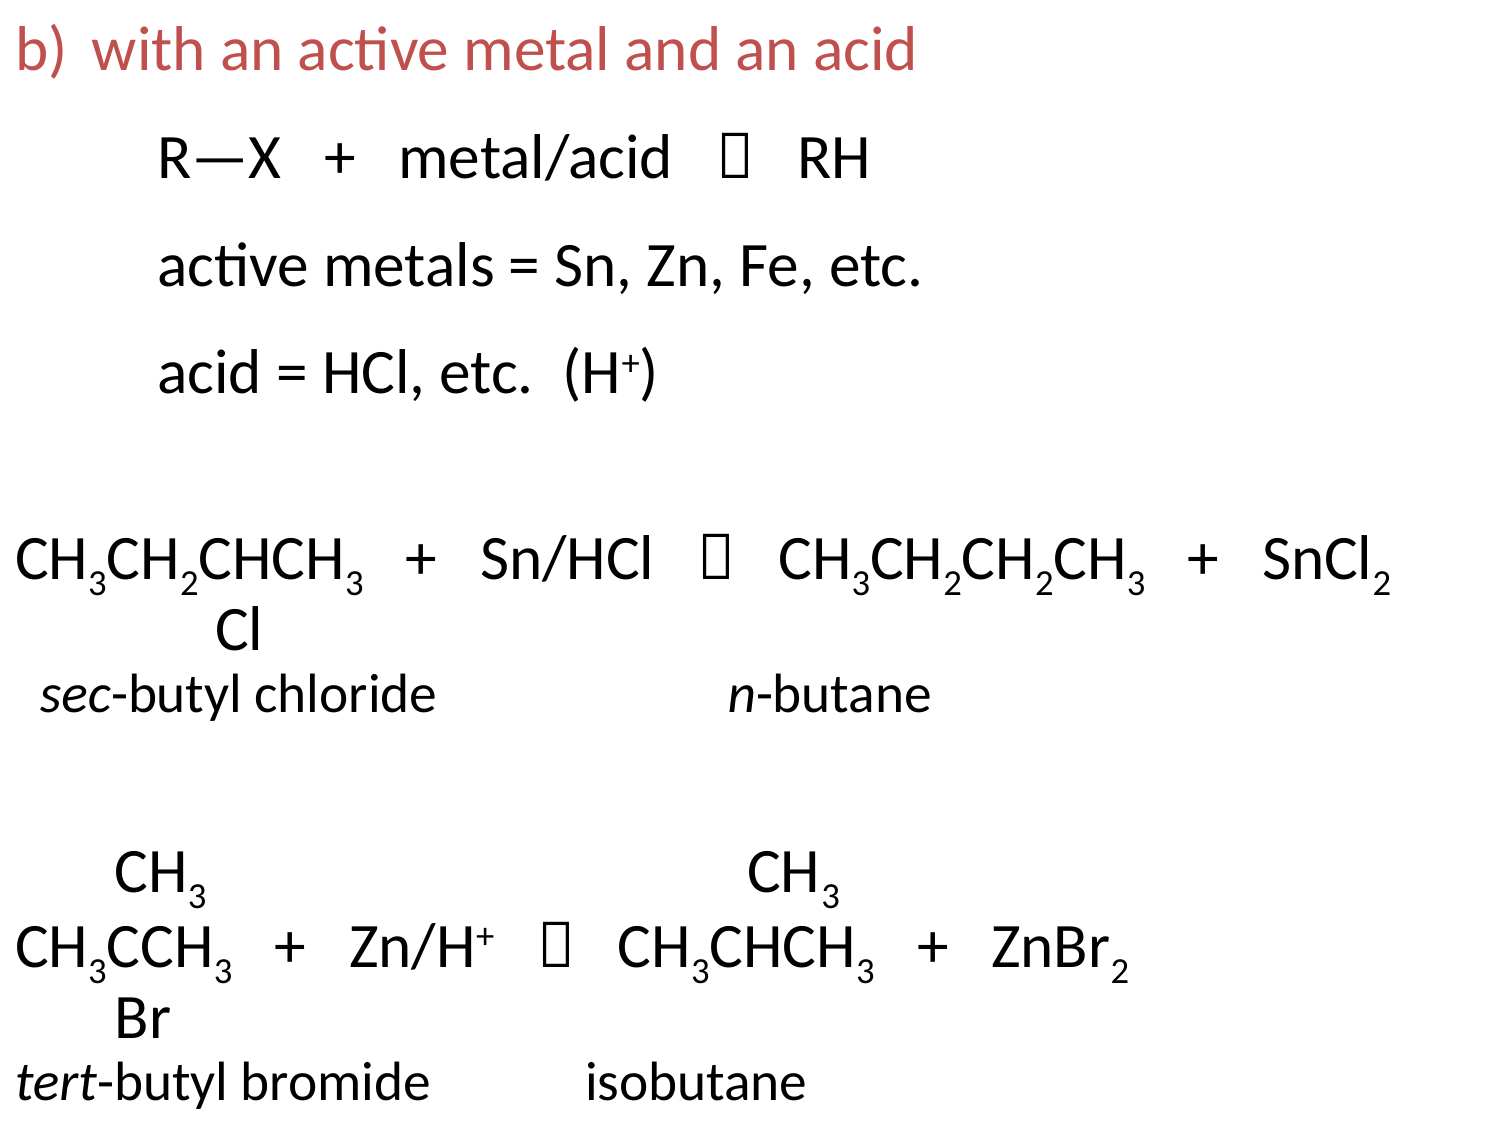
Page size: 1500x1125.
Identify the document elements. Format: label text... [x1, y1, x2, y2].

list with an active metal and an acid R—X + metal/acid  RH active metals = Sn, Zn, Fe, etc. acid = HCl, etc. (H+) CH3CH2CHCH3 + Sn/HCl  CH3CH2CH2CH3 + SnCl2 Cl sec-butyl chloride n-butane CH3 CH3 CH3CCH3 + Zn/H+  CH3CHCH3 + ZnBr2 Br tert-butyl bromide isobutane [0, 0, 1500, 1125]
